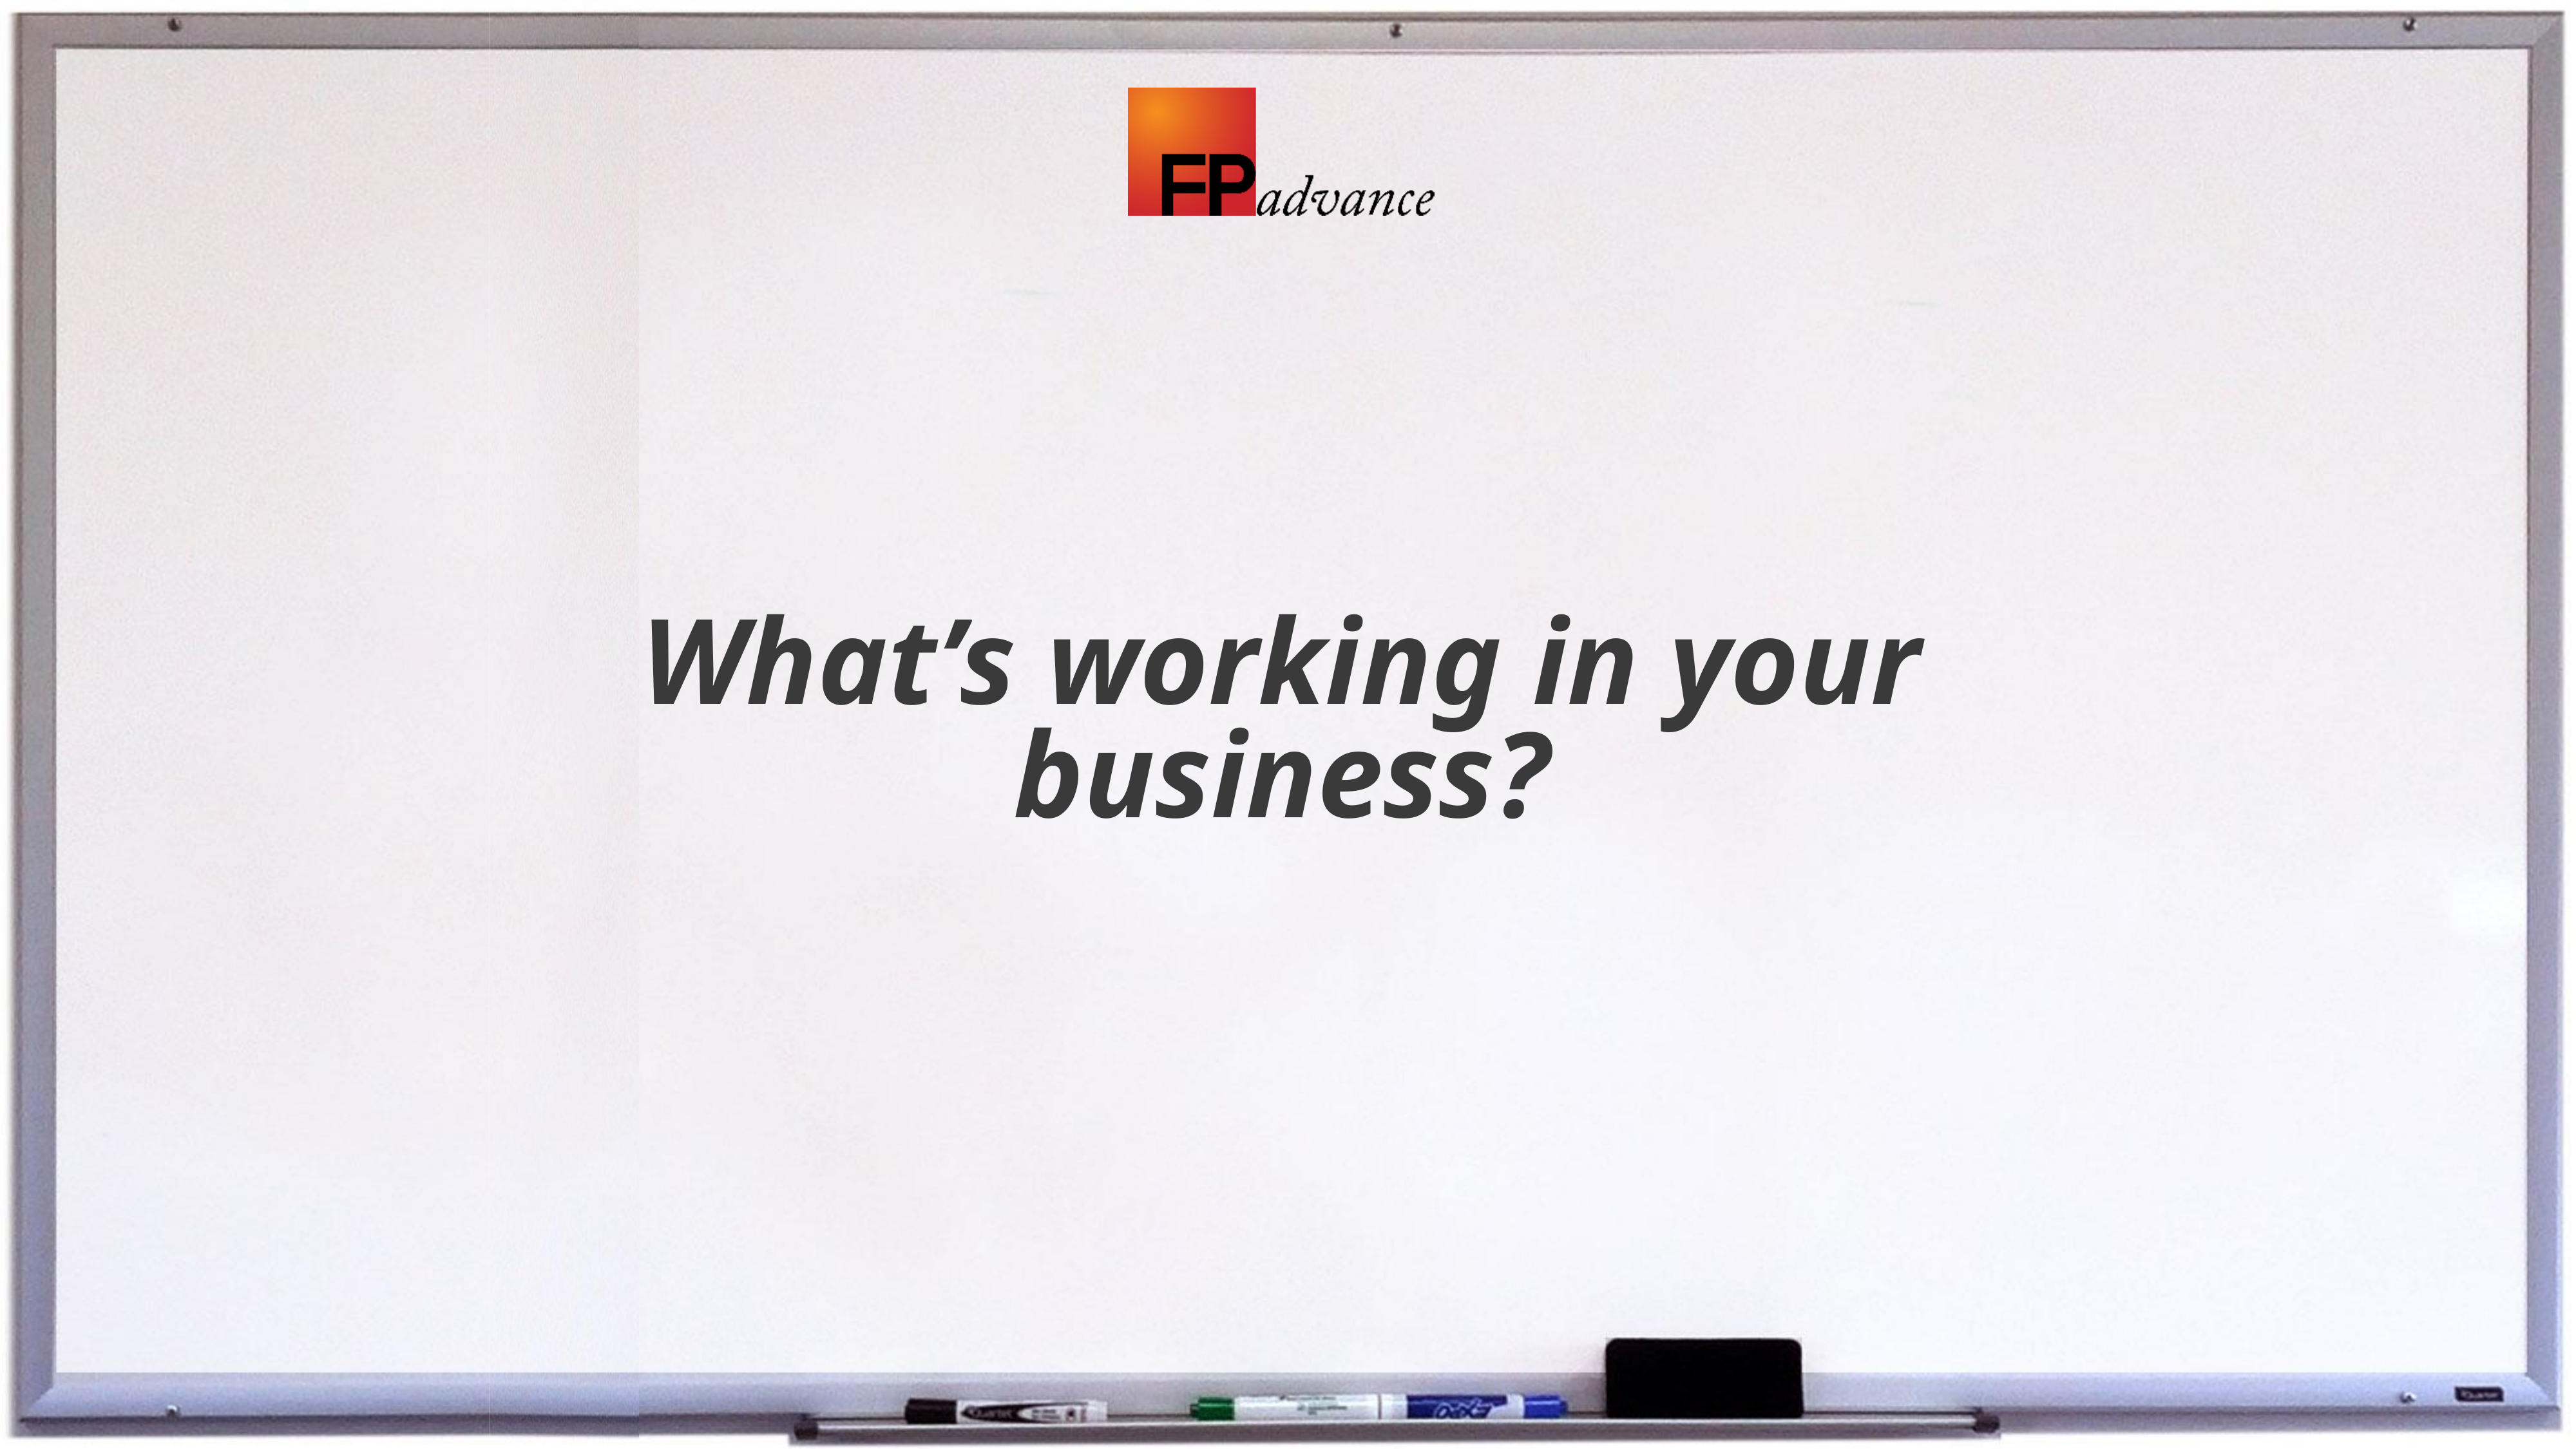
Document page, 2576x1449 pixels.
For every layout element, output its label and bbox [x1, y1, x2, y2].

text_box [0, 0, 2571, 1449]
picture [1128, 87, 1435, 216]
